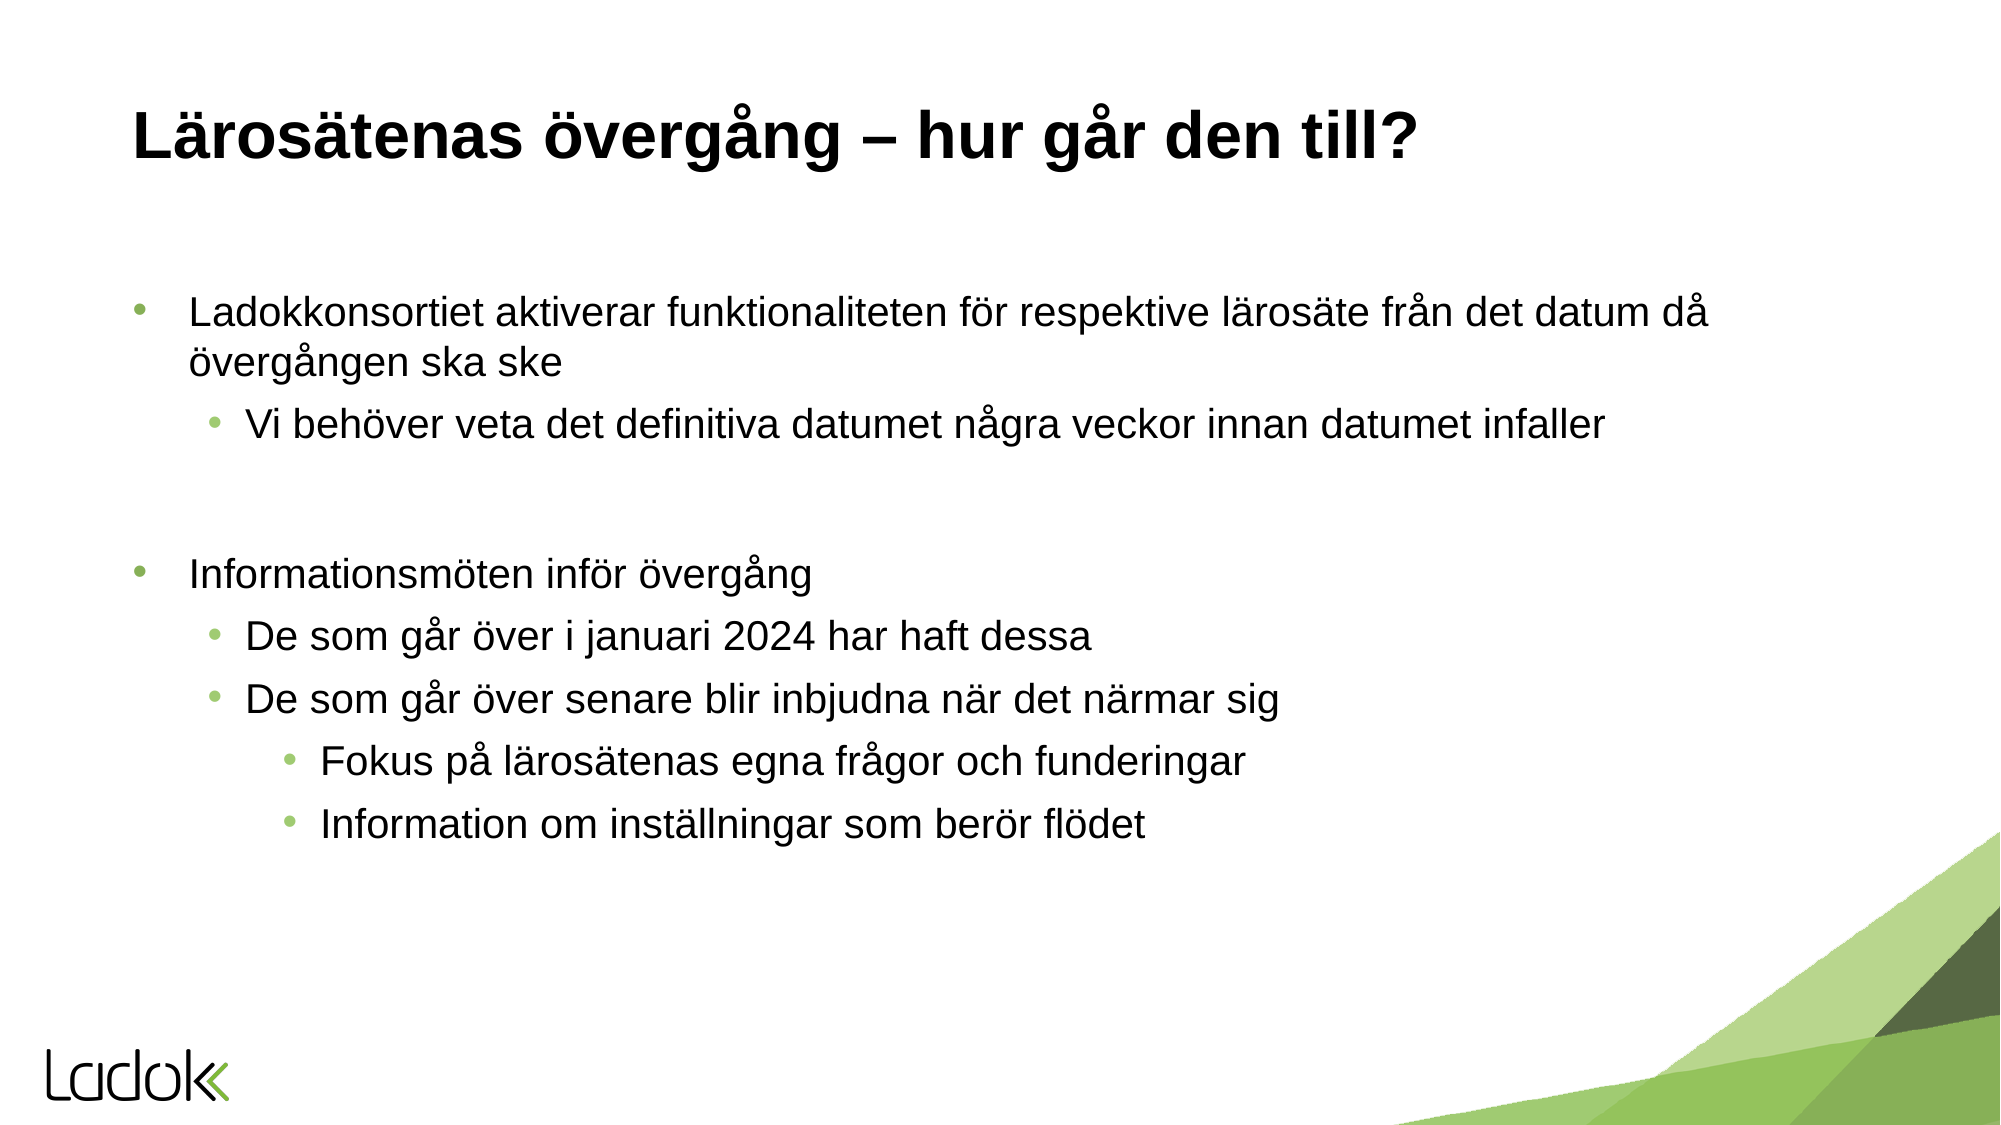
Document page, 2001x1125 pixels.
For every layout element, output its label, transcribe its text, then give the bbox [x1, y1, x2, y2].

picture [1275, 832, 2000, 1125]
list Ladokkonsortiet aktiverar funktionaliteten för respektive lärosäte från det datum då övergången ska ske Vi behöver veta det definitiva datumet några veckor innan datumet infaller Informationsmöten inför övergång De som går över i januari 2024 har haft dessa De som går över senare blir inbjudna när det närmar sig Fokus på lärosätenas egna frågor och funderingar Information om inställningar som berör flödet [117, 276, 1783, 917]
title Lärosätenas övergång – hur går den till? [117, 94, 1783, 214]
picture [46, 1049, 230, 1102]
